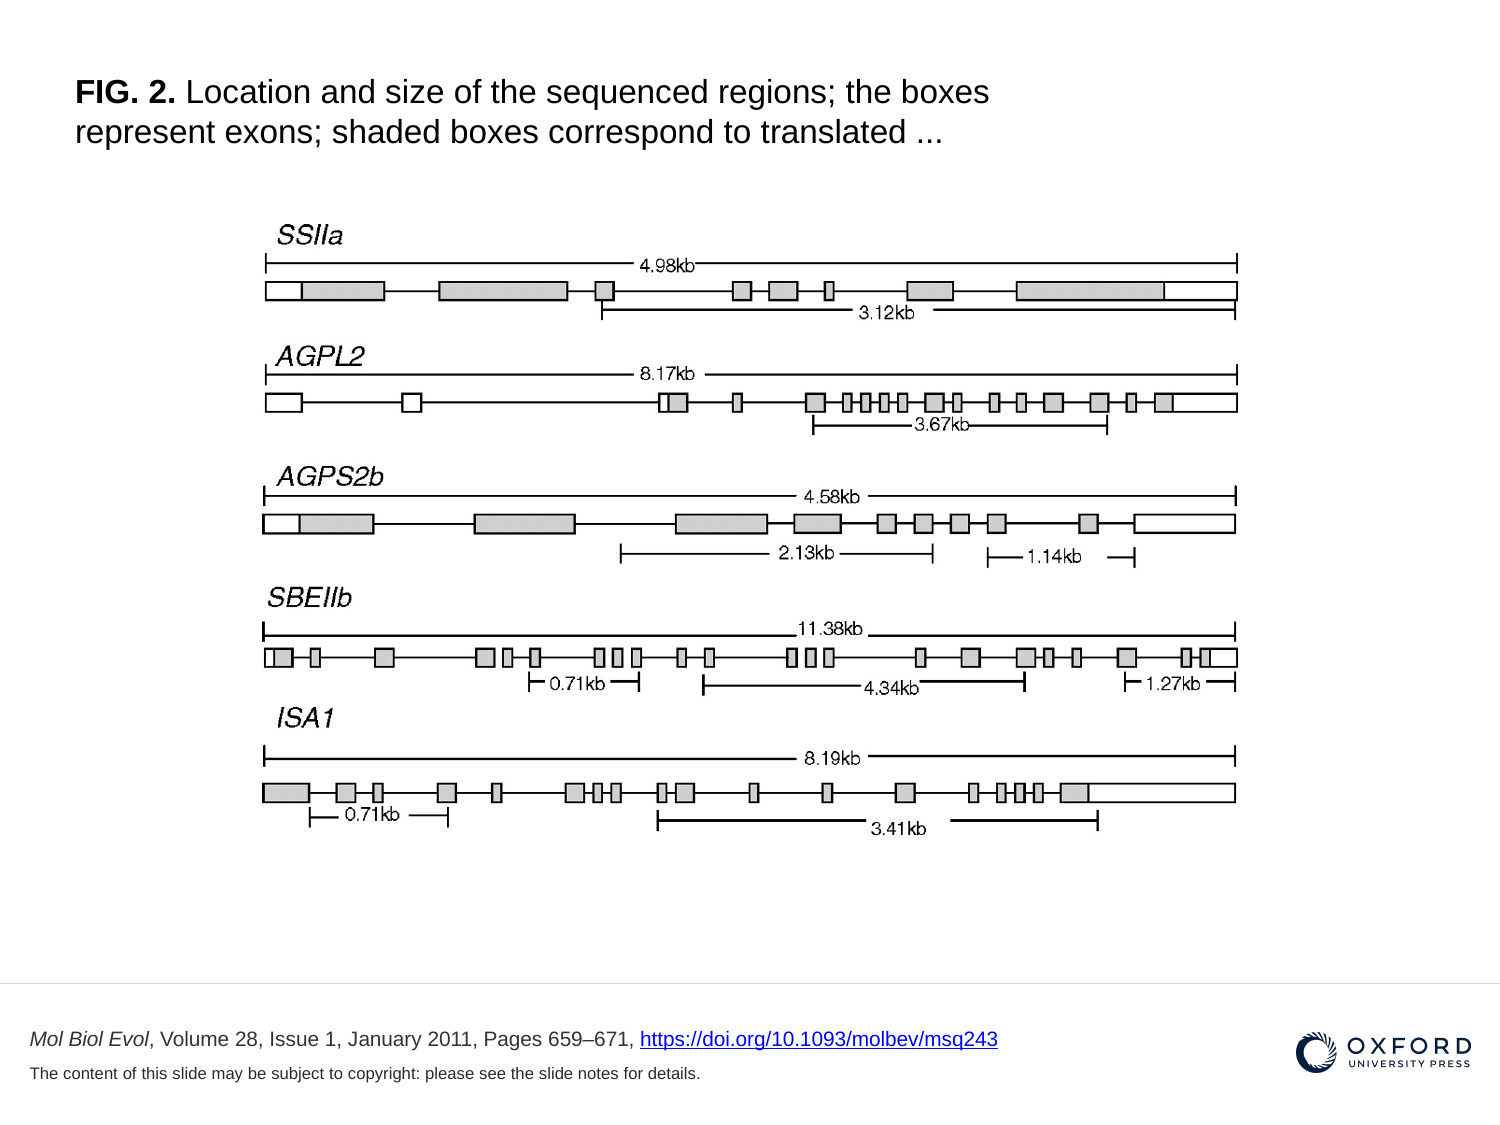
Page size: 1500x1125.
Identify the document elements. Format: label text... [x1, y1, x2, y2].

footer Mol Biol Evol, Volume 28, Issue 1, January 2011, Pages 659–671, https://doi.org/10.1093/molbev/msq243 The content of this slide may be subject to copyright: please see the slide notes for details. [0, 983, 1260, 1125]
picture [1296, 1032, 1471, 1073]
title FIG. 2. Location and size of the sequenced regions; the boxes represent exons; shaded boxes correspond to translated ... [75, 69, 1078, 171]
picture [262, 224, 1238, 835]
